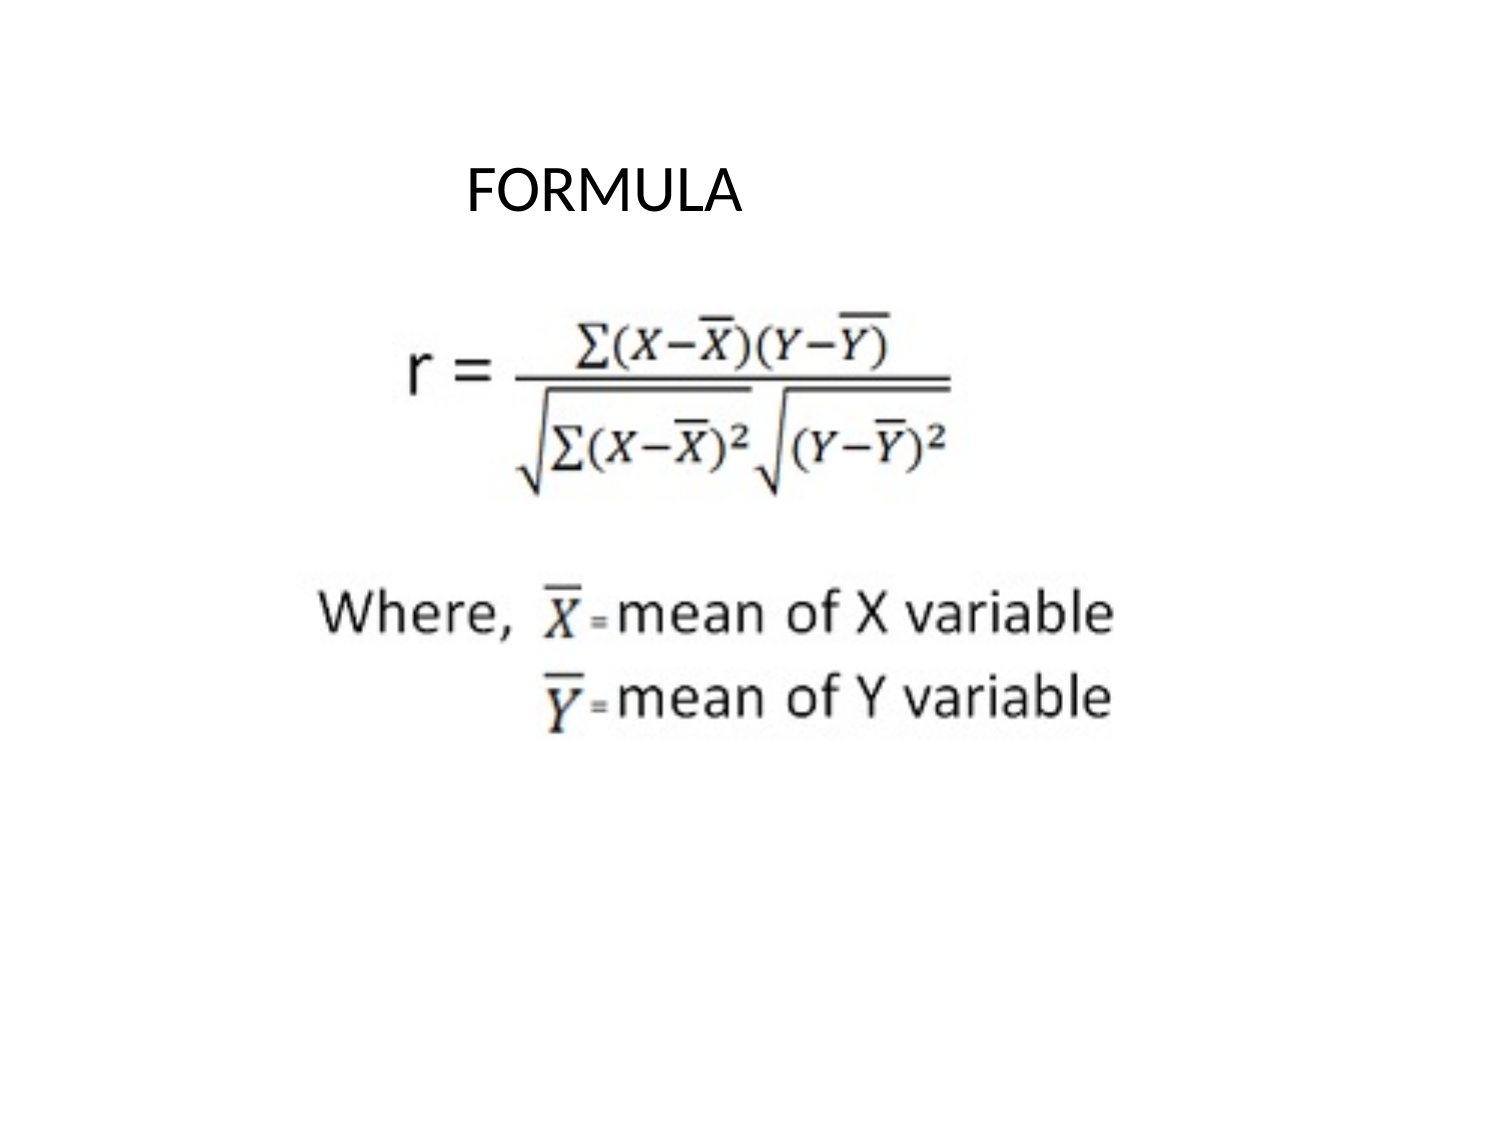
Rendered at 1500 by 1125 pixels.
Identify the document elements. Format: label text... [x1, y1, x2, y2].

picture [249, 262, 1151, 801]
text_box FORMULA [451, 137, 759, 233]
